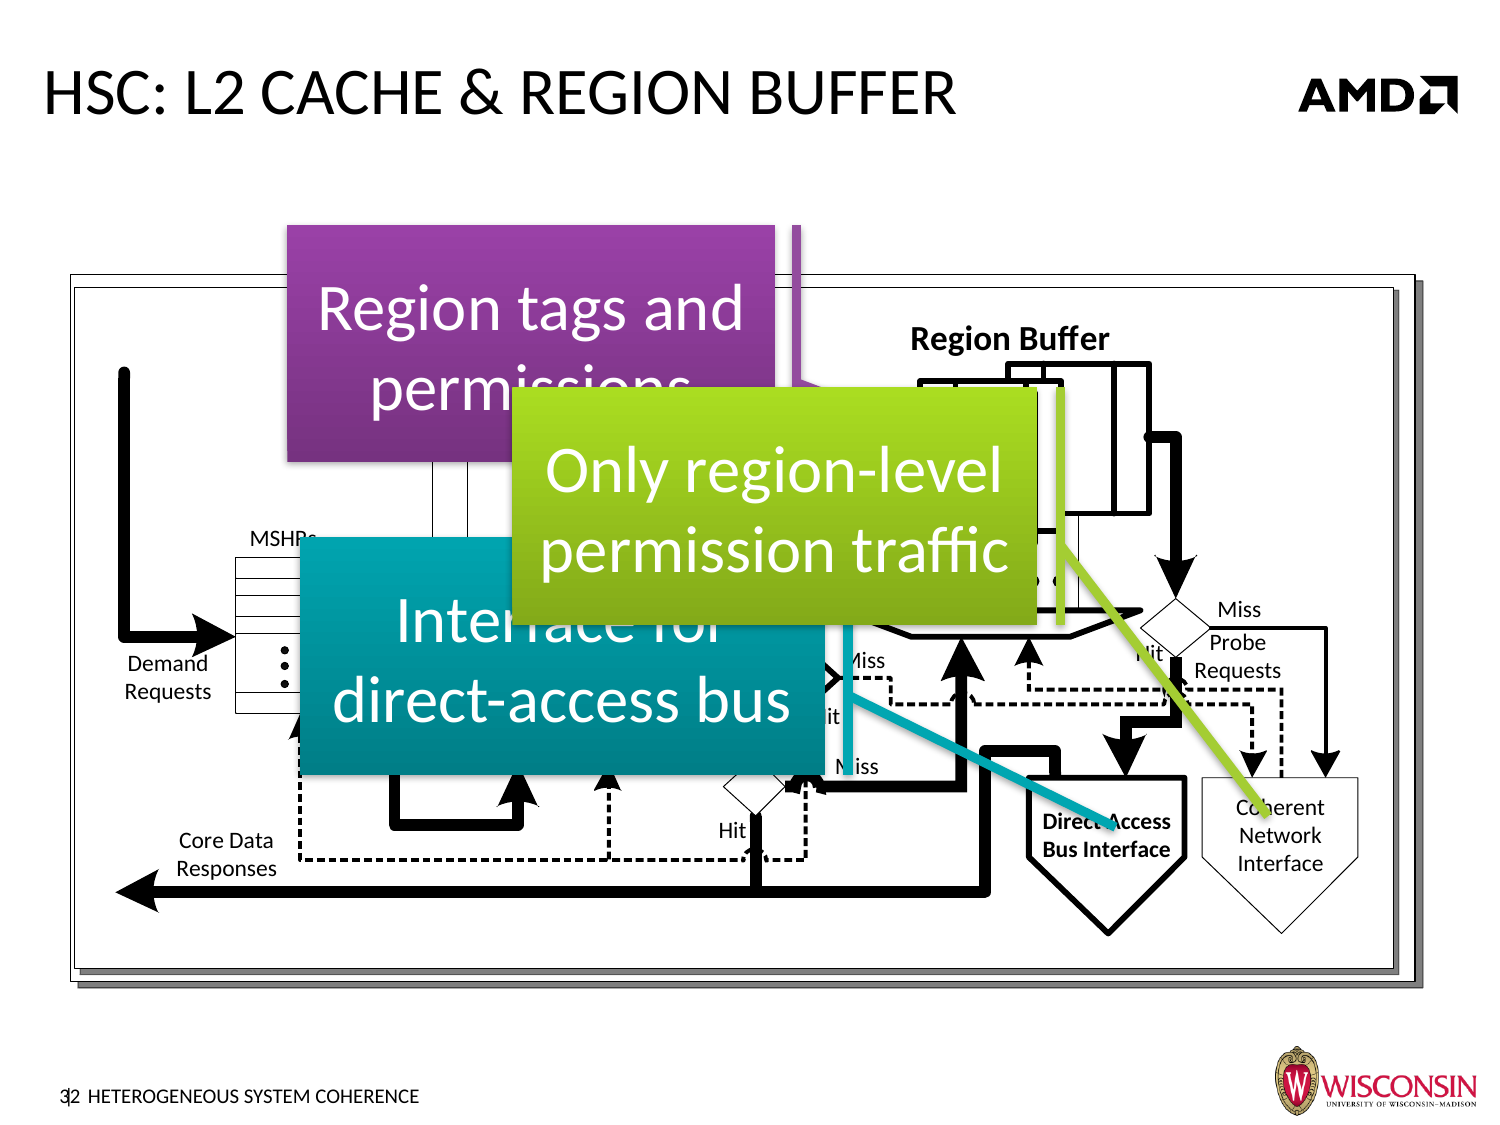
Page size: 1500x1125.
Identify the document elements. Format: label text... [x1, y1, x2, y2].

picture [1275, 1046, 1477, 1116]
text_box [62, 237, 1438, 1002]
title HSC: L2 cache & region buffer [43, 50, 1304, 129]
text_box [62, 245, 1410, 985]
text_box Region tags and permissions [287, 225, 775, 235]
